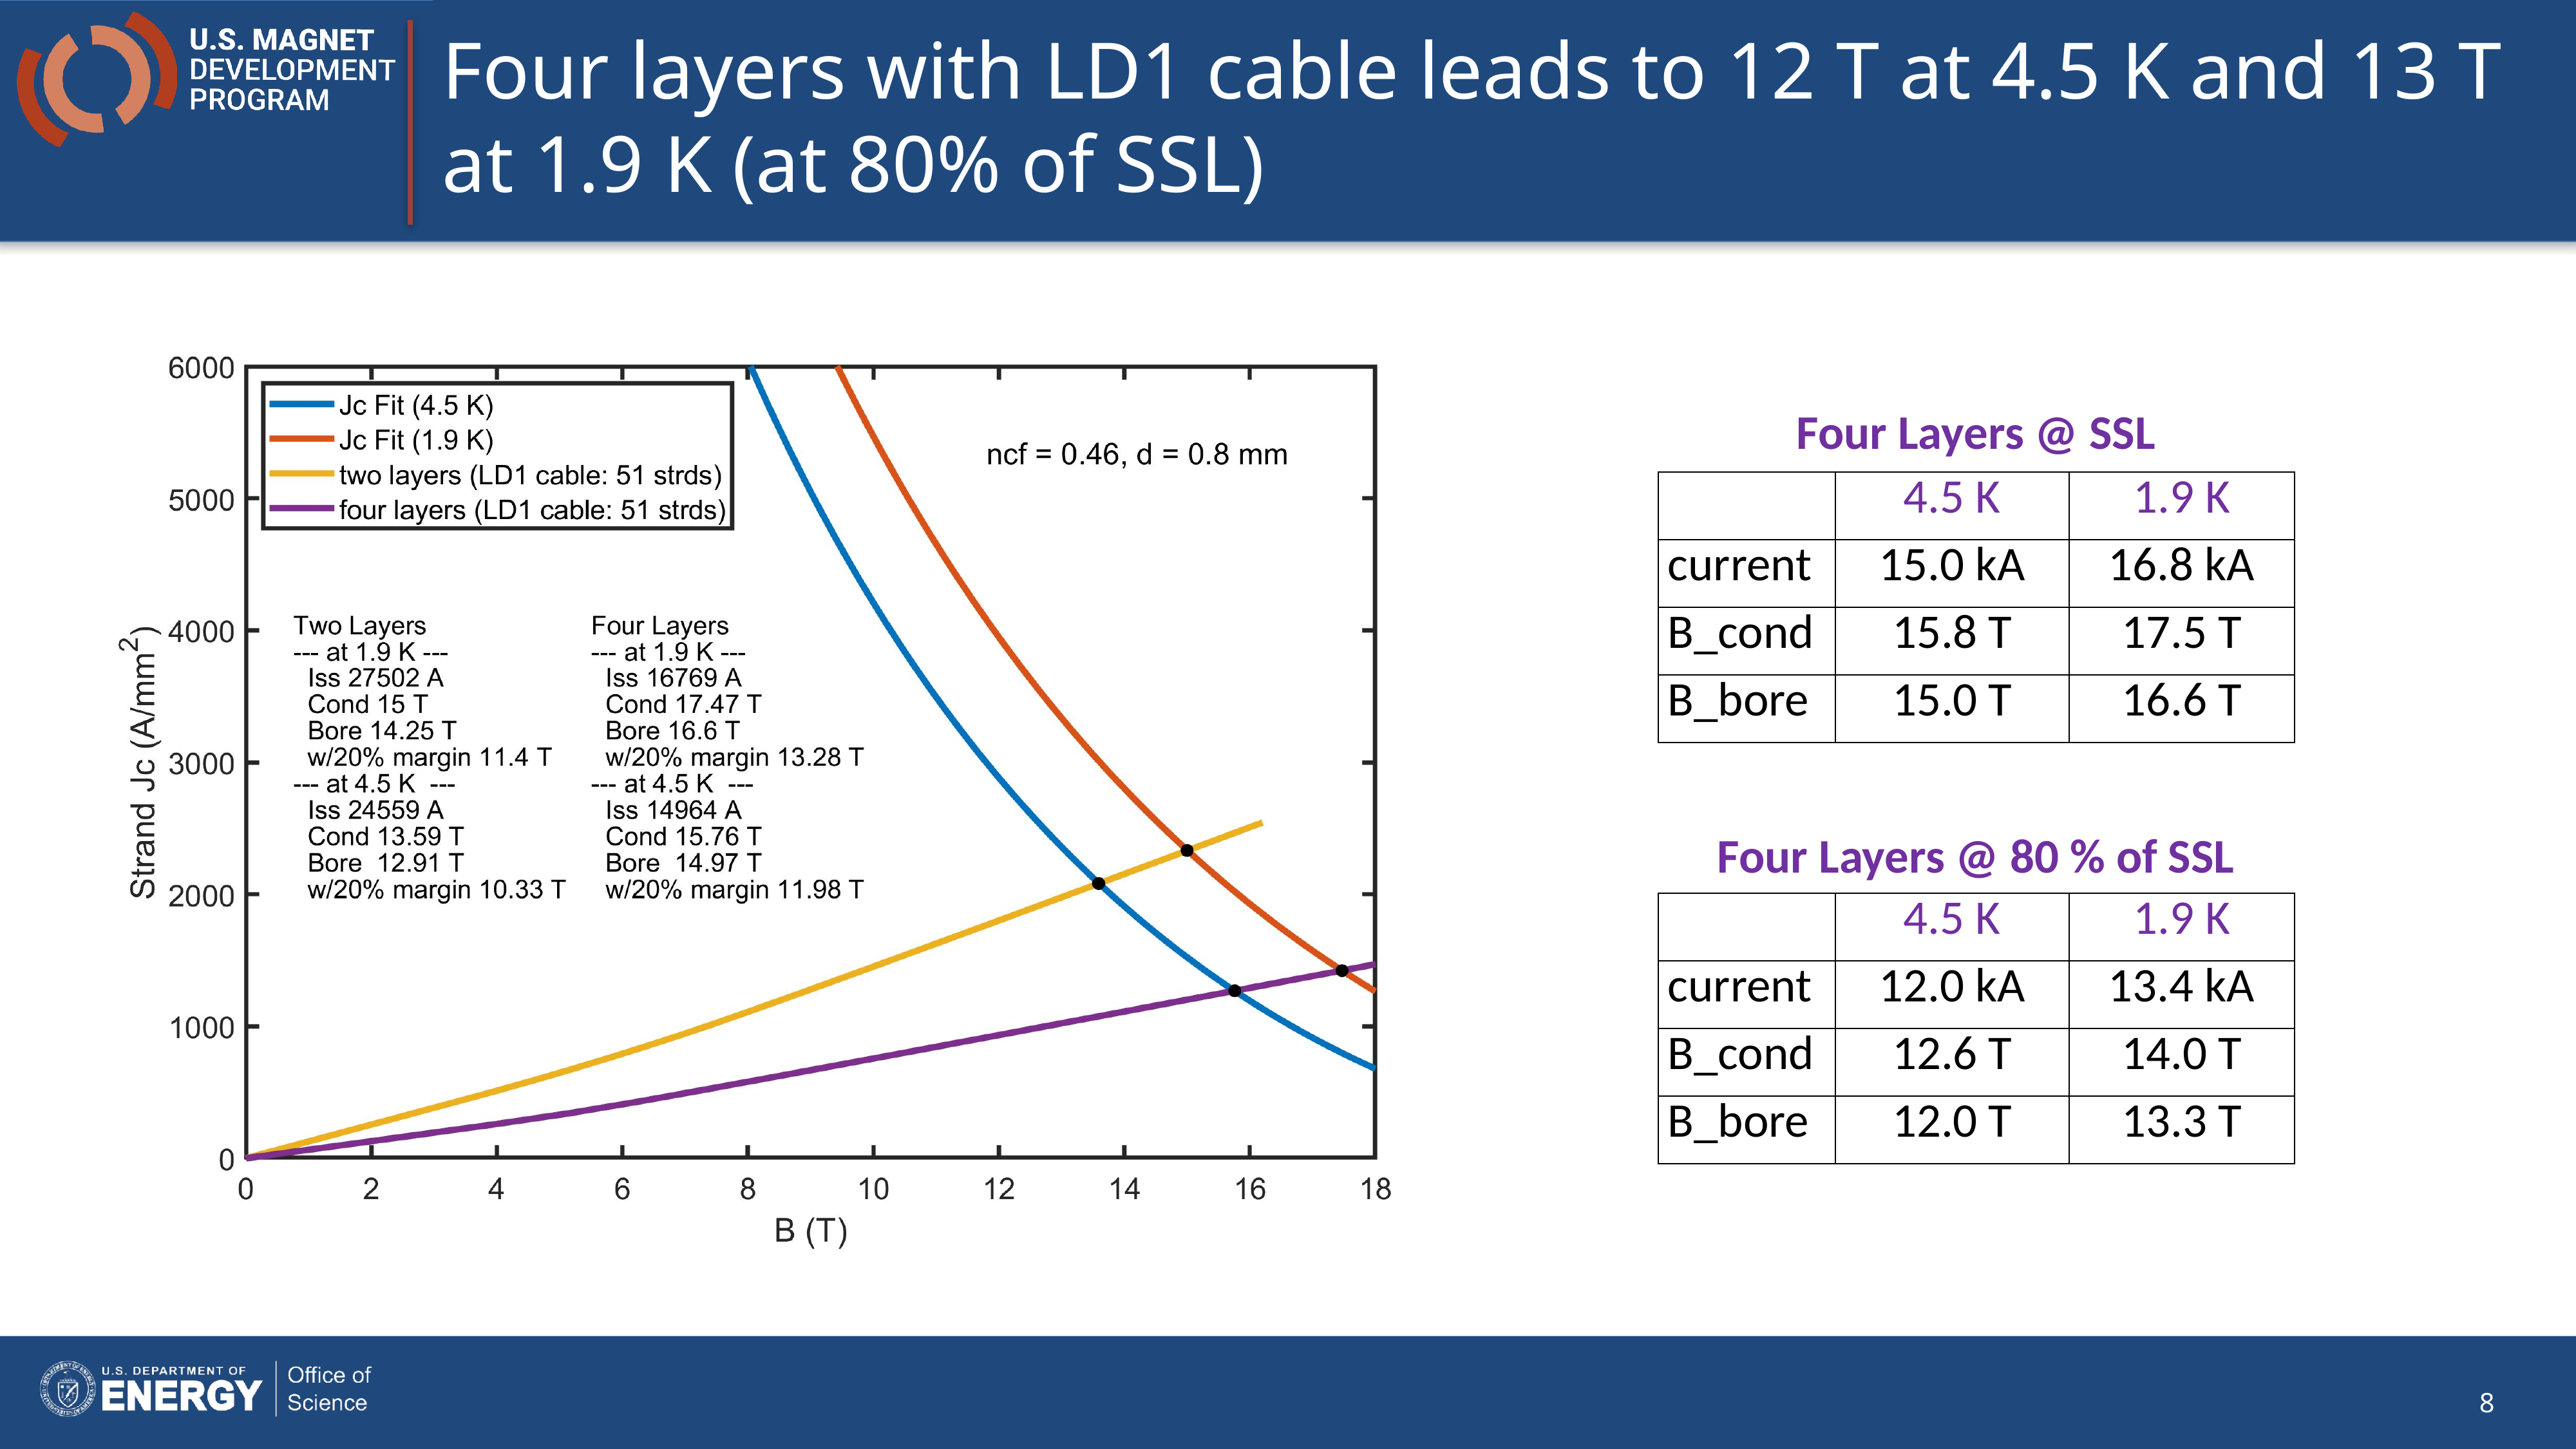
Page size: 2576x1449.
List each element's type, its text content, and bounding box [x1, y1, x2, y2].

table_cell 17.5 T [2070, 608, 2294, 674]
slide_number 8 [2453, 1379, 2505, 1429]
table_cell 12.0 kA [1836, 961, 2069, 1028]
table_cell B_bore [1659, 676, 1835, 742]
table_cell 16.8 kA [2070, 540, 2294, 607]
table_header 4.5 K [1836, 473, 2069, 539]
table_cell 12.0 T [1836, 1097, 2069, 1163]
picture [56, 293, 1514, 1265]
table_cell current [1659, 540, 1835, 607]
table_cell B_bore [1659, 1097, 1835, 1163]
table_header 1.9 K [2070, 473, 2294, 539]
picture [17, 11, 395, 147]
table_cell 16.6 T [2070, 676, 2294, 742]
table_cell 12.6 T [1836, 1029, 2069, 1095]
table_cell 15.0 kA [1836, 540, 2069, 607]
table_cell B_cond [1659, 608, 1835, 674]
table_cell 13.3 T [2070, 1097, 2294, 1163]
table_cell 15.8 T [1836, 608, 2069, 674]
table_header 4.5 K [1836, 894, 2069, 960]
picture [40, 1361, 372, 1417]
table_cell current [1659, 961, 1835, 1028]
table_cell B_cond [1659, 1029, 1835, 1095]
table_cell 14.0 T [2070, 1029, 2294, 1095]
table_header [1659, 473, 1835, 539]
text_box Four Layers @ SSL [1786, 396, 2166, 464]
title Four layers with LD1 cable leads to 12 T at 4.5 K and 13 T at 1.9 K (at 80% of SSL) [432, 0, 2576, 232]
table_header 1.9 K [2070, 894, 2294, 960]
table_cell 13.4 kA [2070, 961, 2294, 1028]
table_cell 15.0 T [1836, 676, 2069, 742]
text_box Four Layers @ 80 % of SSL [1708, 819, 2245, 887]
table_header [1659, 894, 1835, 960]
